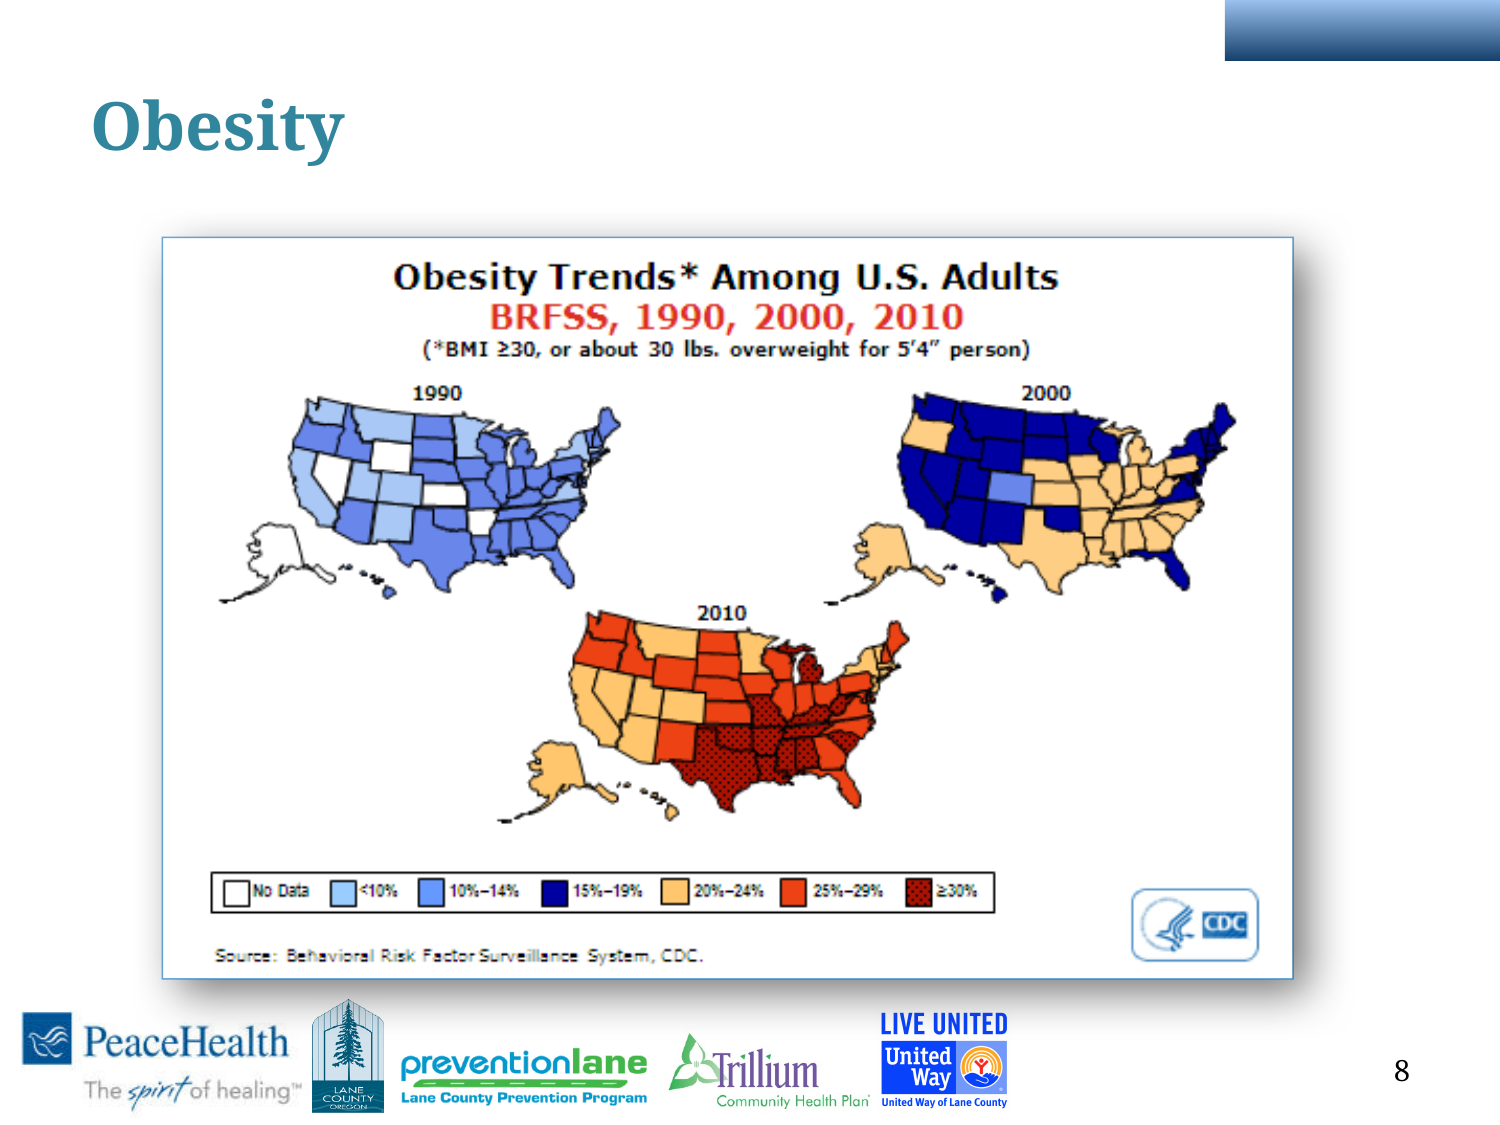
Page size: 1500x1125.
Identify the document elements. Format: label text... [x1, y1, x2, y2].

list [162, 237, 1293, 979]
picture [387, 994, 652, 1125]
slide_number 8 [1074, 1042, 1425, 1103]
picture [0, 987, 384, 1125]
title Obesity [74, 60, 1426, 188]
picture [662, 1006, 1013, 1113]
